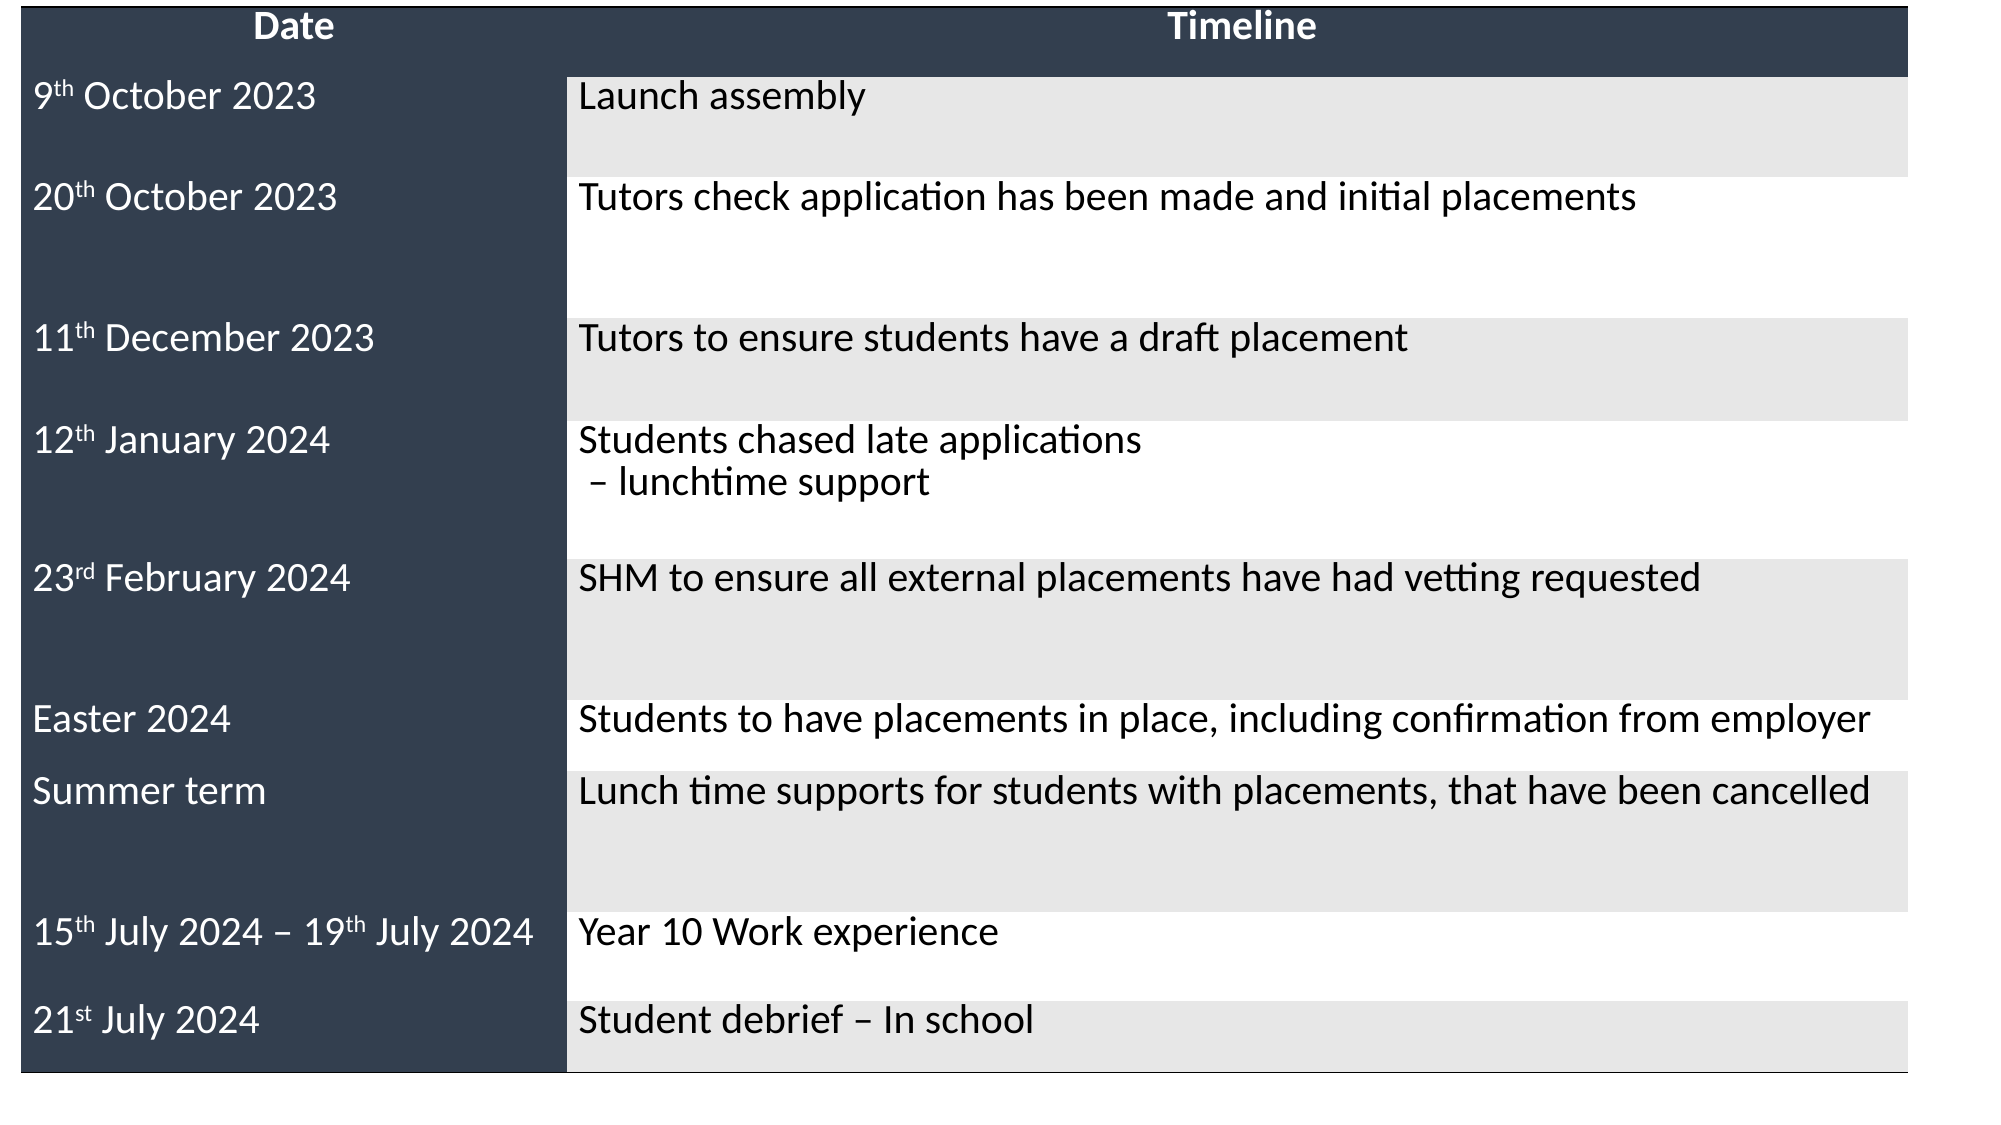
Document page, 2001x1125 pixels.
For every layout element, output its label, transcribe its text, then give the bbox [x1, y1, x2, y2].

table_cell Students to have placements in place, including confirmation from employer [567, 700, 1908, 771]
table_cell 21st July 2024 [21, 1001, 567, 1072]
table_cell 9th October 2023 [21, 77, 567, 177]
table_cell Students chased late applications – lunchtime support [567, 421, 1908, 559]
table_cell Lunch time supports for students with placements, that have been cancelled [567, 771, 1908, 912]
table_header Timeline [567, 8, 1908, 77]
table_cell Tutors check application has been made and initial placements [567, 177, 1908, 318]
table_cell SHM to ensure all external placements have had vetting requested [567, 559, 1908, 700]
table_cell 11th December 2023 [21, 318, 567, 421]
table_cell 15th July 2024 – 19th July 2024 [21, 912, 567, 1001]
table_cell Student debrief – In school [567, 1001, 1908, 1072]
table_cell Year 10 Work experience [567, 912, 1908, 1001]
table_cell Easter 2024 [21, 700, 567, 771]
table_header Date [21, 8, 567, 77]
table_cell 20th October 2023 [21, 177, 567, 318]
table_cell Summer term [21, 771, 567, 912]
table_cell Launch assembly [567, 77, 1908, 177]
table_cell Tutors to ensure students have a draft placement [567, 318, 1908, 421]
table_cell 23rd February 2024 [21, 559, 567, 700]
table_cell 12th January 2024 [21, 421, 567, 559]
